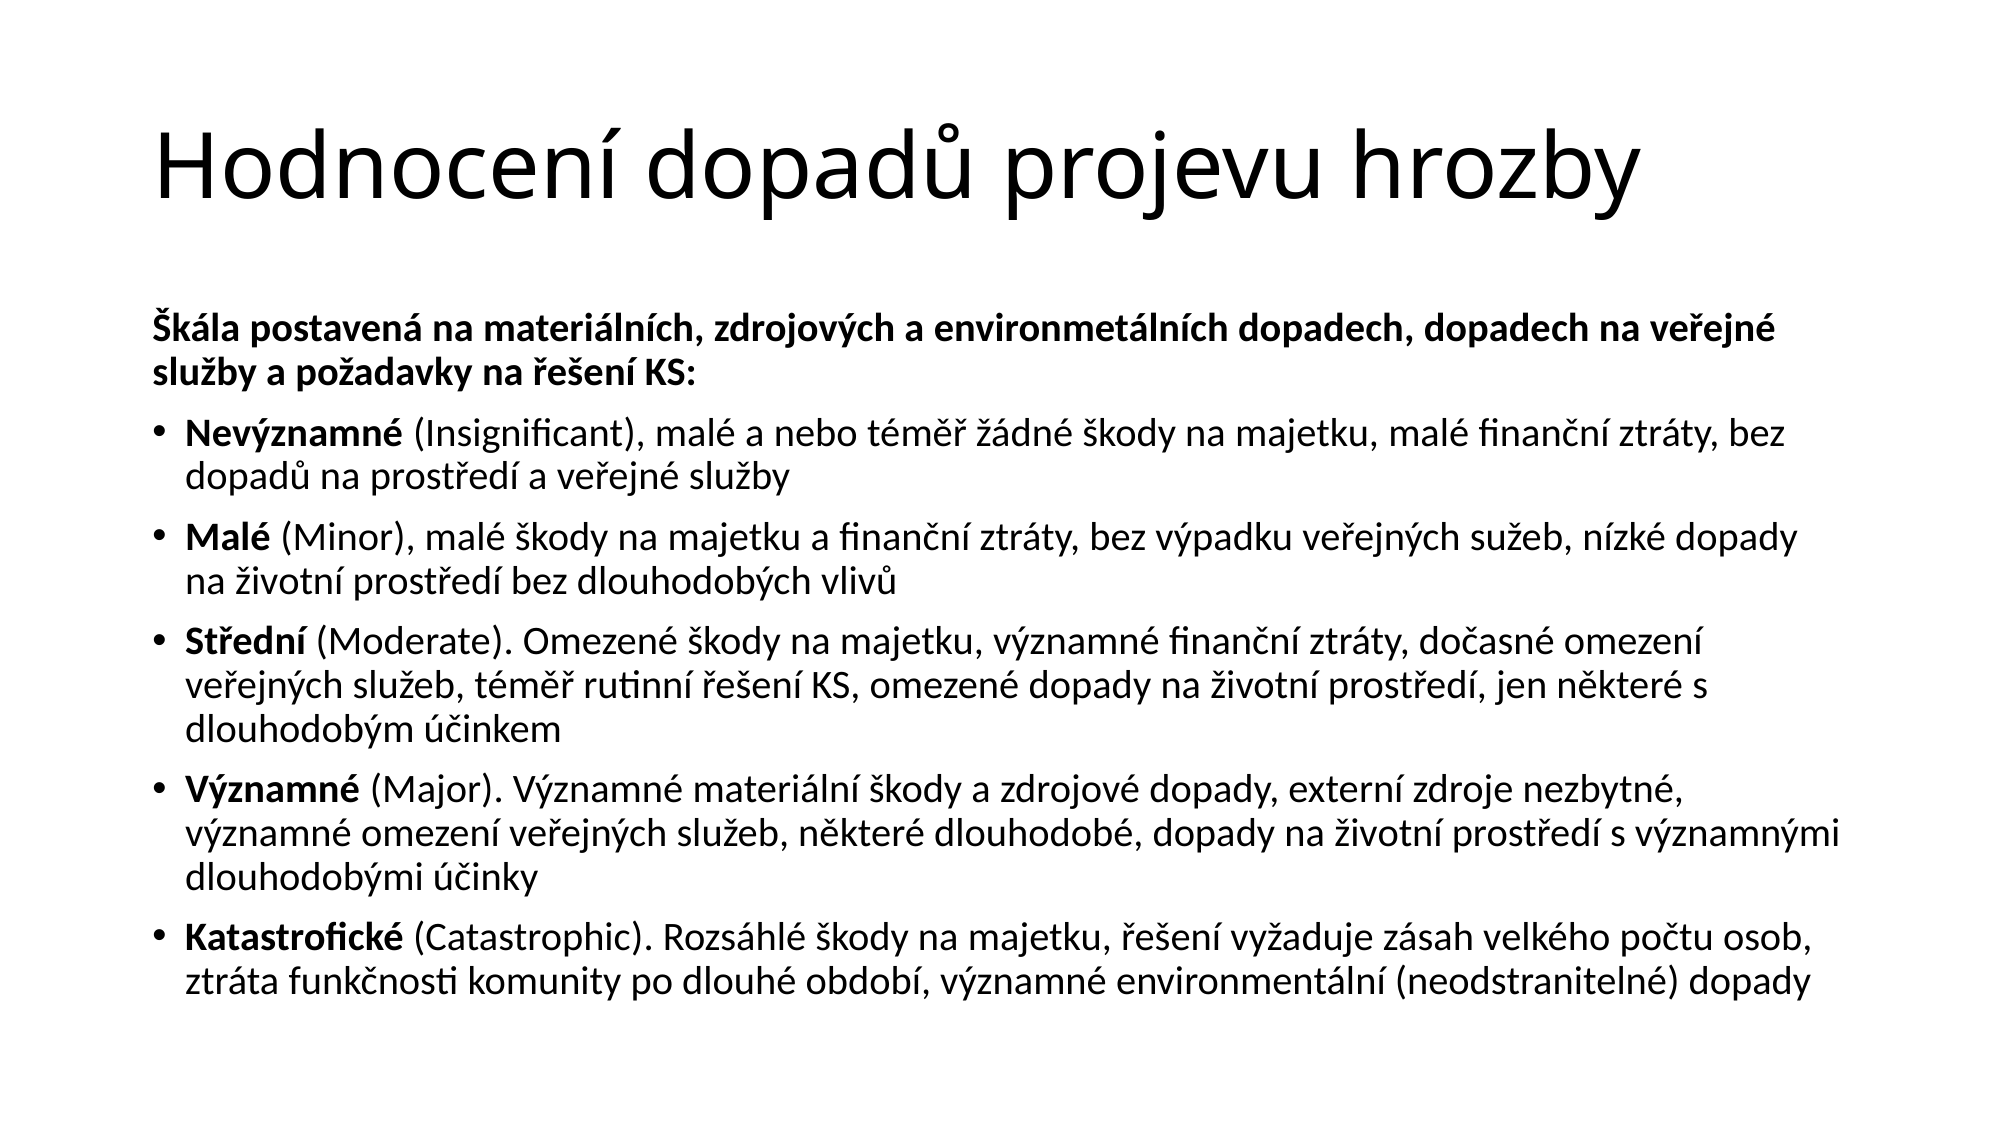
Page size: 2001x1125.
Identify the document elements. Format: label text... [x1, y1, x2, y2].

list Škála postavená na materiálních, zdrojových a environmetálních dopadech, dopadech na veřejné služby a požadavky na řešení KS: Nevýznamné (Insignificant), malé a nebo téměř žádné škody na majetku, malé finanční ztráty, bez dopadů na prostředí a veřejné služby Malé (Minor), malé škody na majetku a finanční ztráty, bez výpadku veřejných sužeb, nízké dopady na životní prostředí bez dlouhodobých vlivů Střední (Moderate). Omezené škody na majetku, významné finanční ztráty, dočasné omezení veřejných služeb, téměř rutinní řešení KS, omezené dopady na životní prostředí, jen některé s dlouhodobým účinkem Významné (Major). Významné materiální škody a zdrojové dopady, externí zdroje nezbytné, významné omezení veřejných služeb, některé dlouhodobé, dopady na životní prostředí s významnými dlouhodobými účinky Katastrofické (Catastrophic). Rozsáhlé škody na majetku, řešení vyžaduje zásah velkého počtu osob, ztráta funkčnosti komunity po dlouhé období, významné environmentální (neodstranitelné) dopady [137, 299, 1863, 1014]
title Hodnocení dopadů projevu hrozby [137, 59, 1863, 278]
